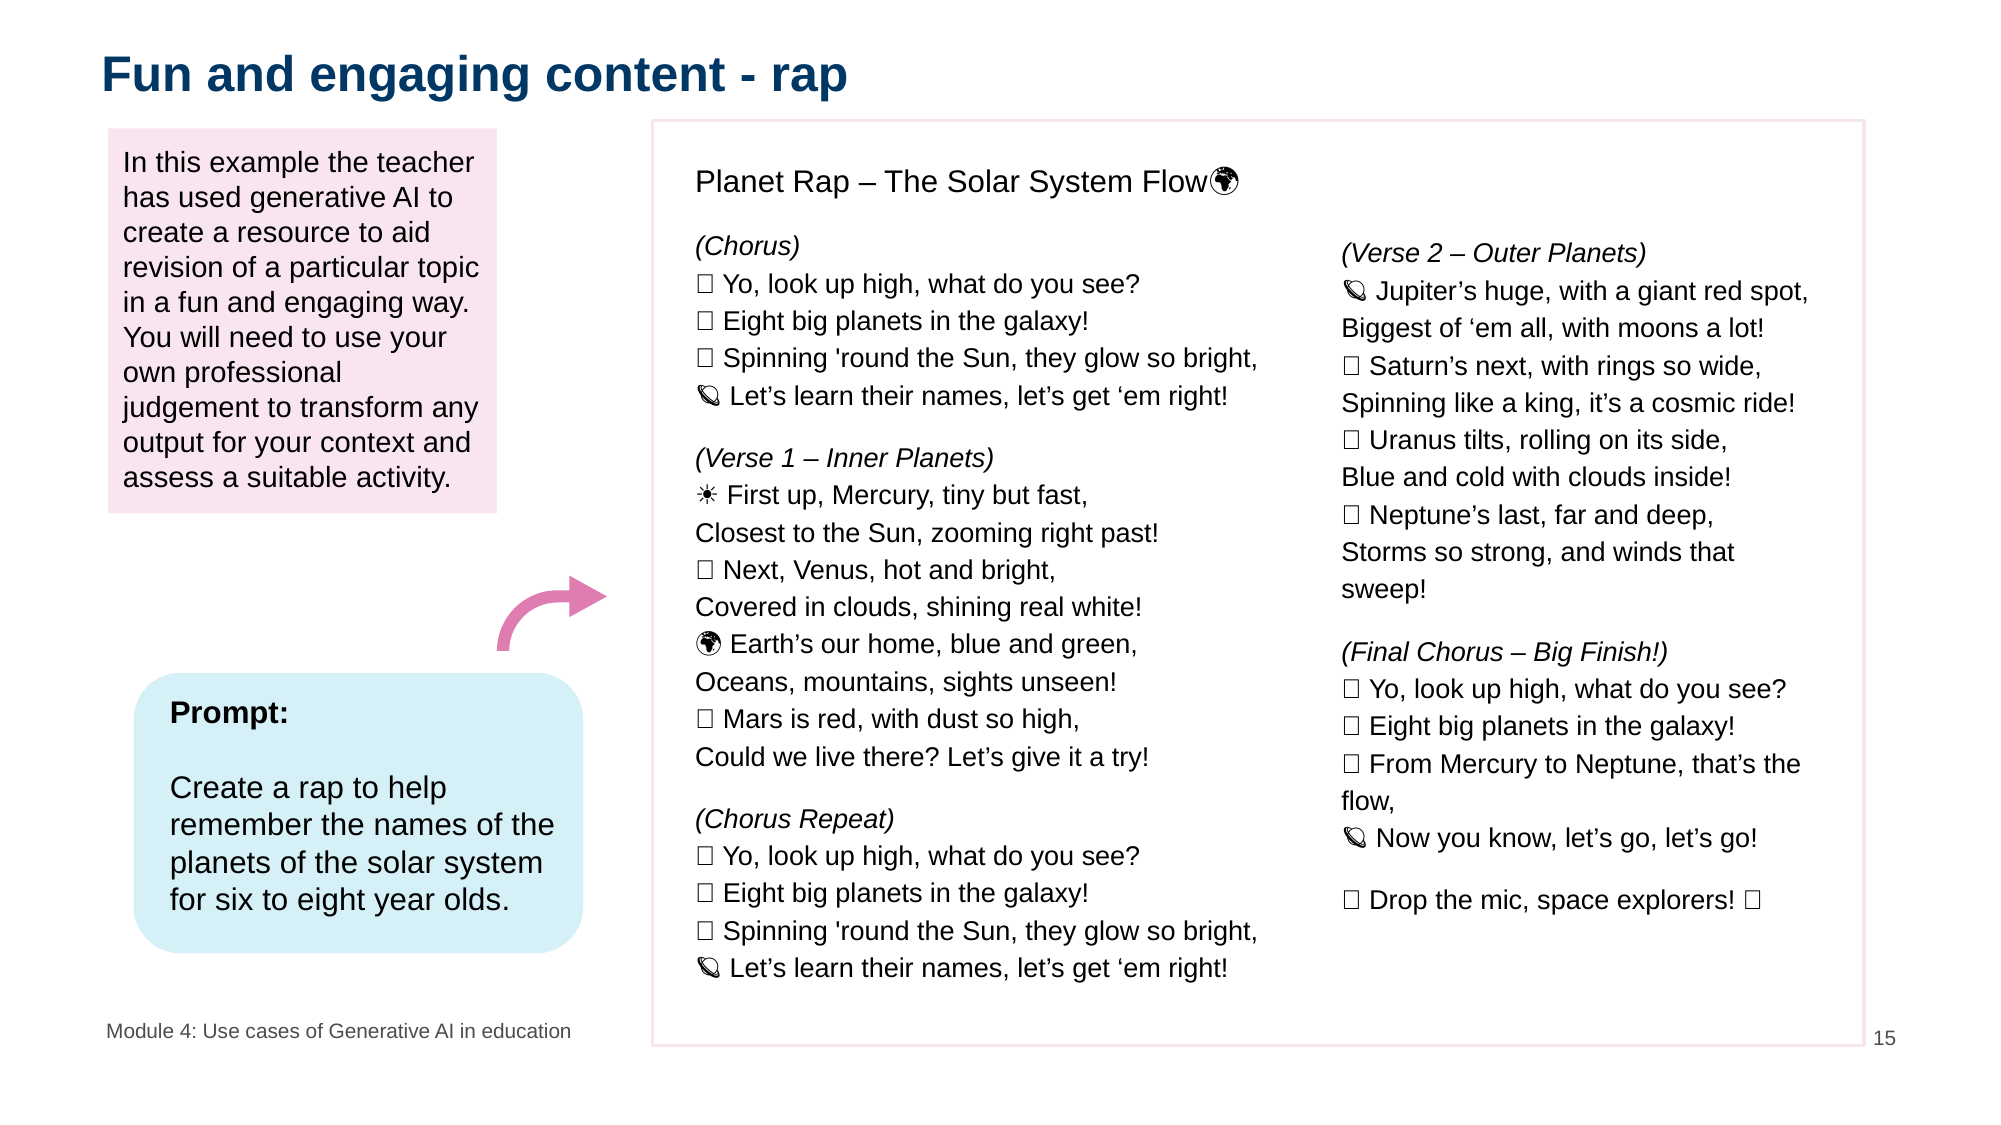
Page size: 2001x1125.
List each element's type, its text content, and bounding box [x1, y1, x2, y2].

text_box [496, 575, 607, 651]
text_box Prompt: Create a rap to help remember the names of the planets of the solar system for six to eight year olds. [154, 677, 577, 932]
text_box [108, 508, 497, 514]
text_box Module 4: Use cases of Generative AI in education [106, 1017, 1772, 1068]
text_box [652, 120, 1865, 1046]
slide_number 15 [1862, 1016, 1905, 1056]
text_box [577, 696, 584, 930]
text_box [133, 680, 576, 954]
text_box In this example the teacher has used generative AI to create a resource to aid revision of a particular topic in a fun and engaging way. You will need to use your own professional judgement to transform any output for your context and assess a suitable activity. [108, 128, 497, 508]
text_box [161, 672, 556, 677]
title Fun and engaging content - rap [100, 47, 1900, 133]
